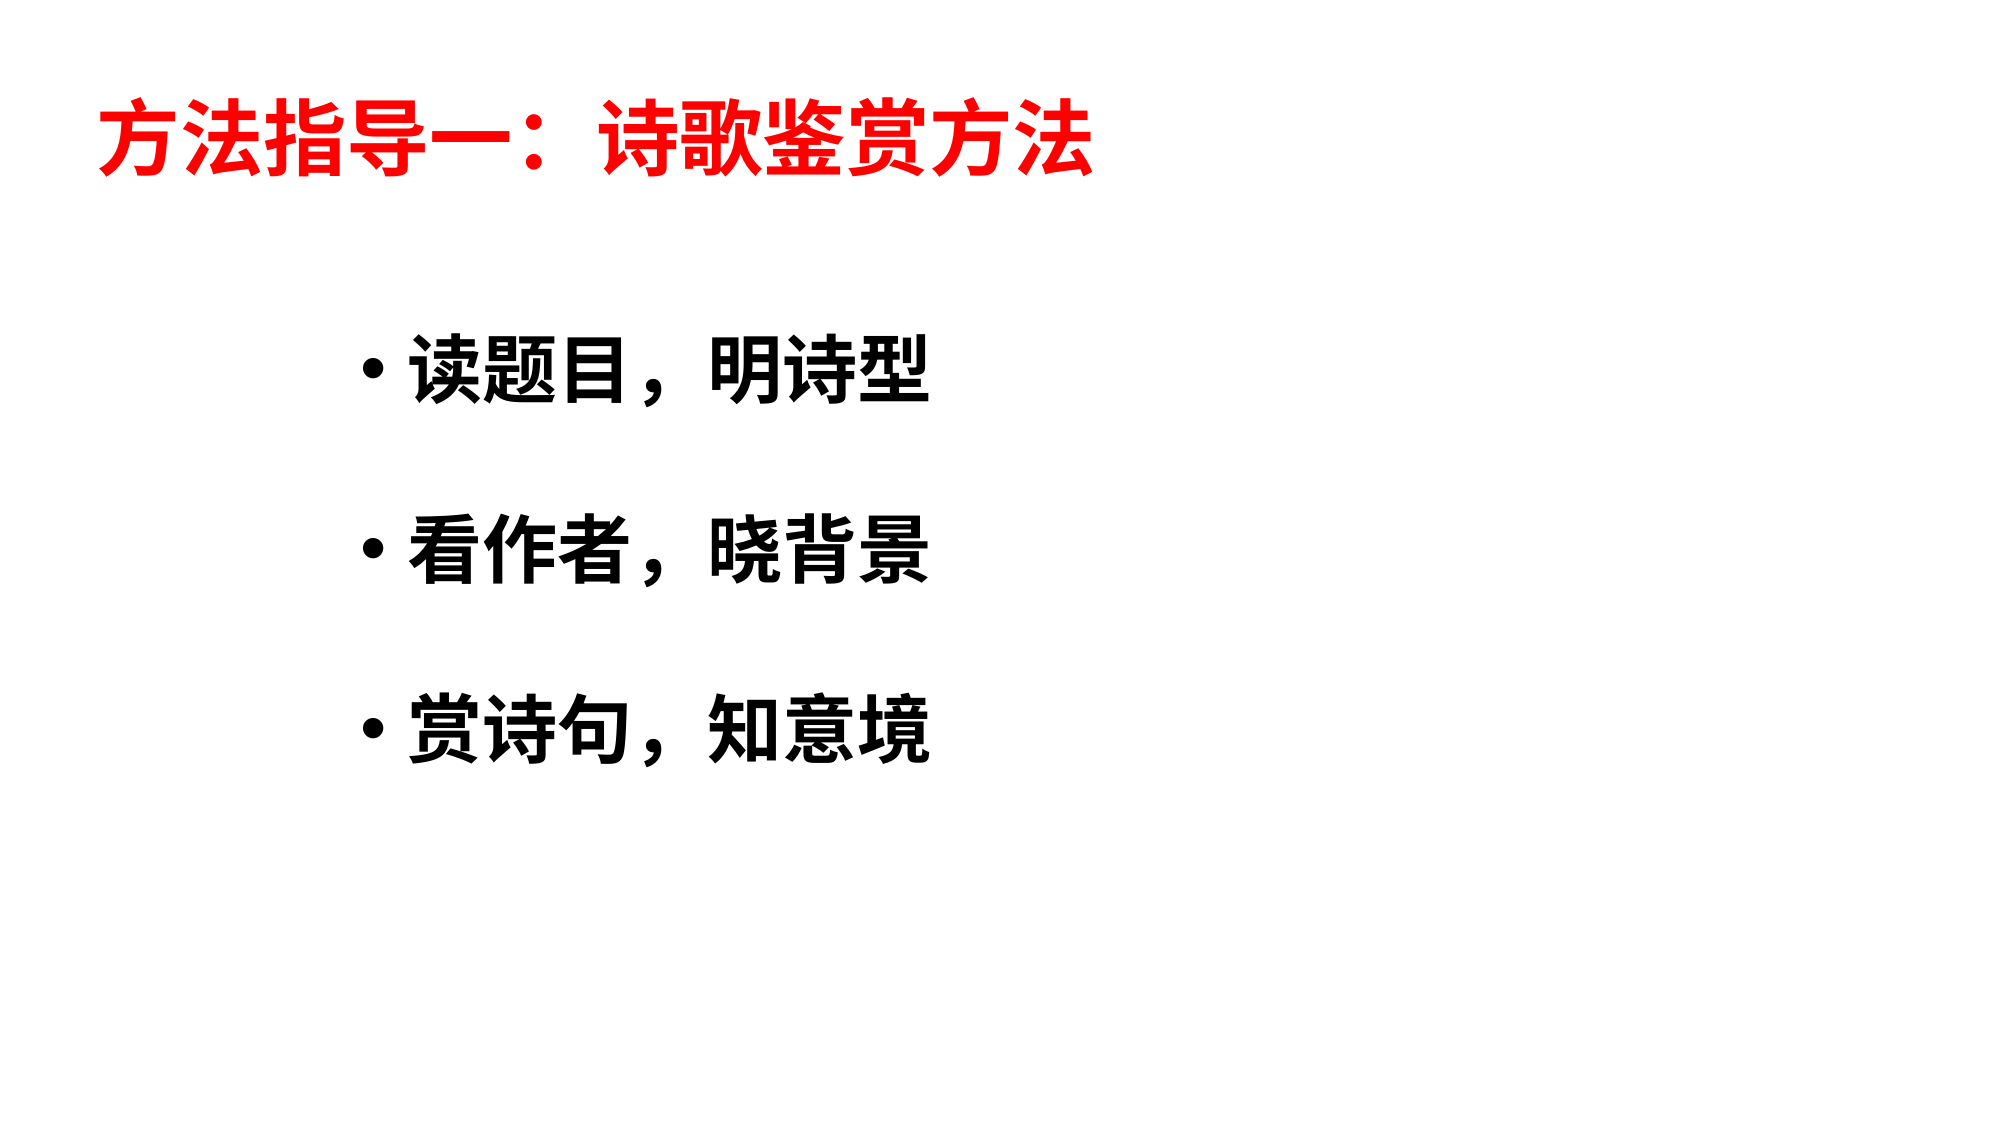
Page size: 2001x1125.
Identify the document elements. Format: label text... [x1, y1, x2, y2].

text_box 方法指导一：诗歌鉴赏方法 [82, 78, 1111, 194]
text_box 读题目，明诗型 看作者，晓背景 赏诗句，知意境 [345, 224, 948, 780]
